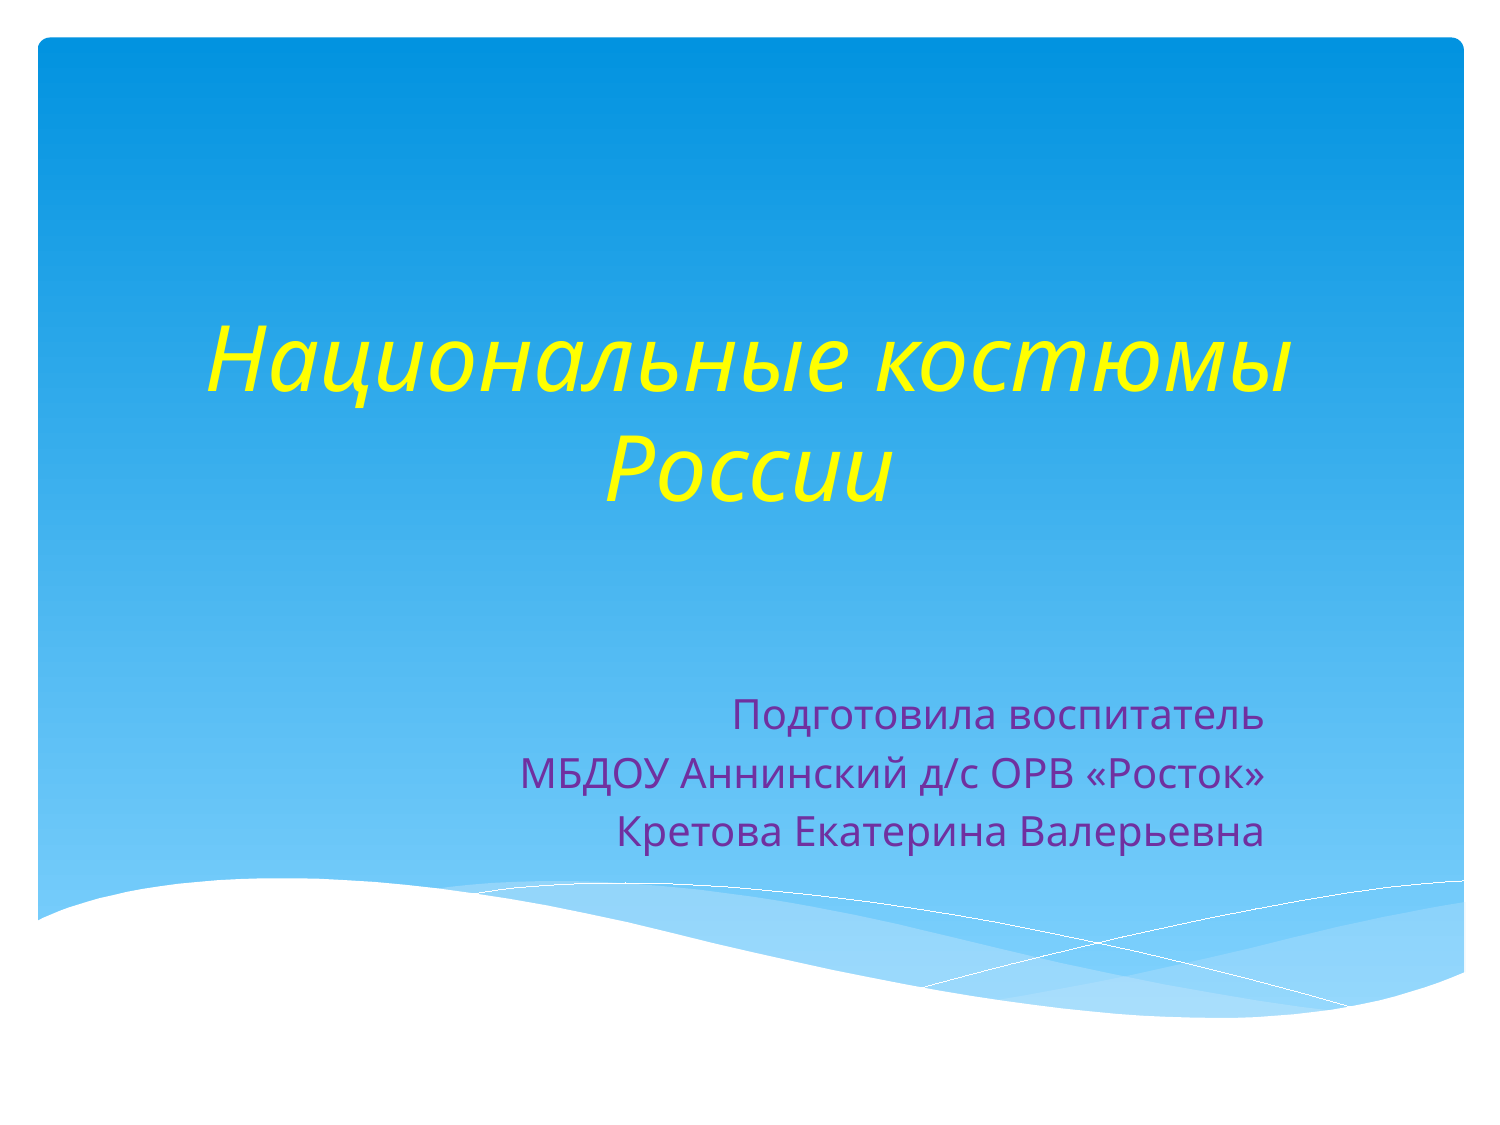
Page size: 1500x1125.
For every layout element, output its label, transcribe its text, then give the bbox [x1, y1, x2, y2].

title Национальные костюмы России [112, 30, 1388, 528]
subtitle Подготовила воспитатель МБДОУ Аннинский д/с ОРВ «Росток» Кретова Екатерина Валерьевна [183, 680, 1281, 1106]
